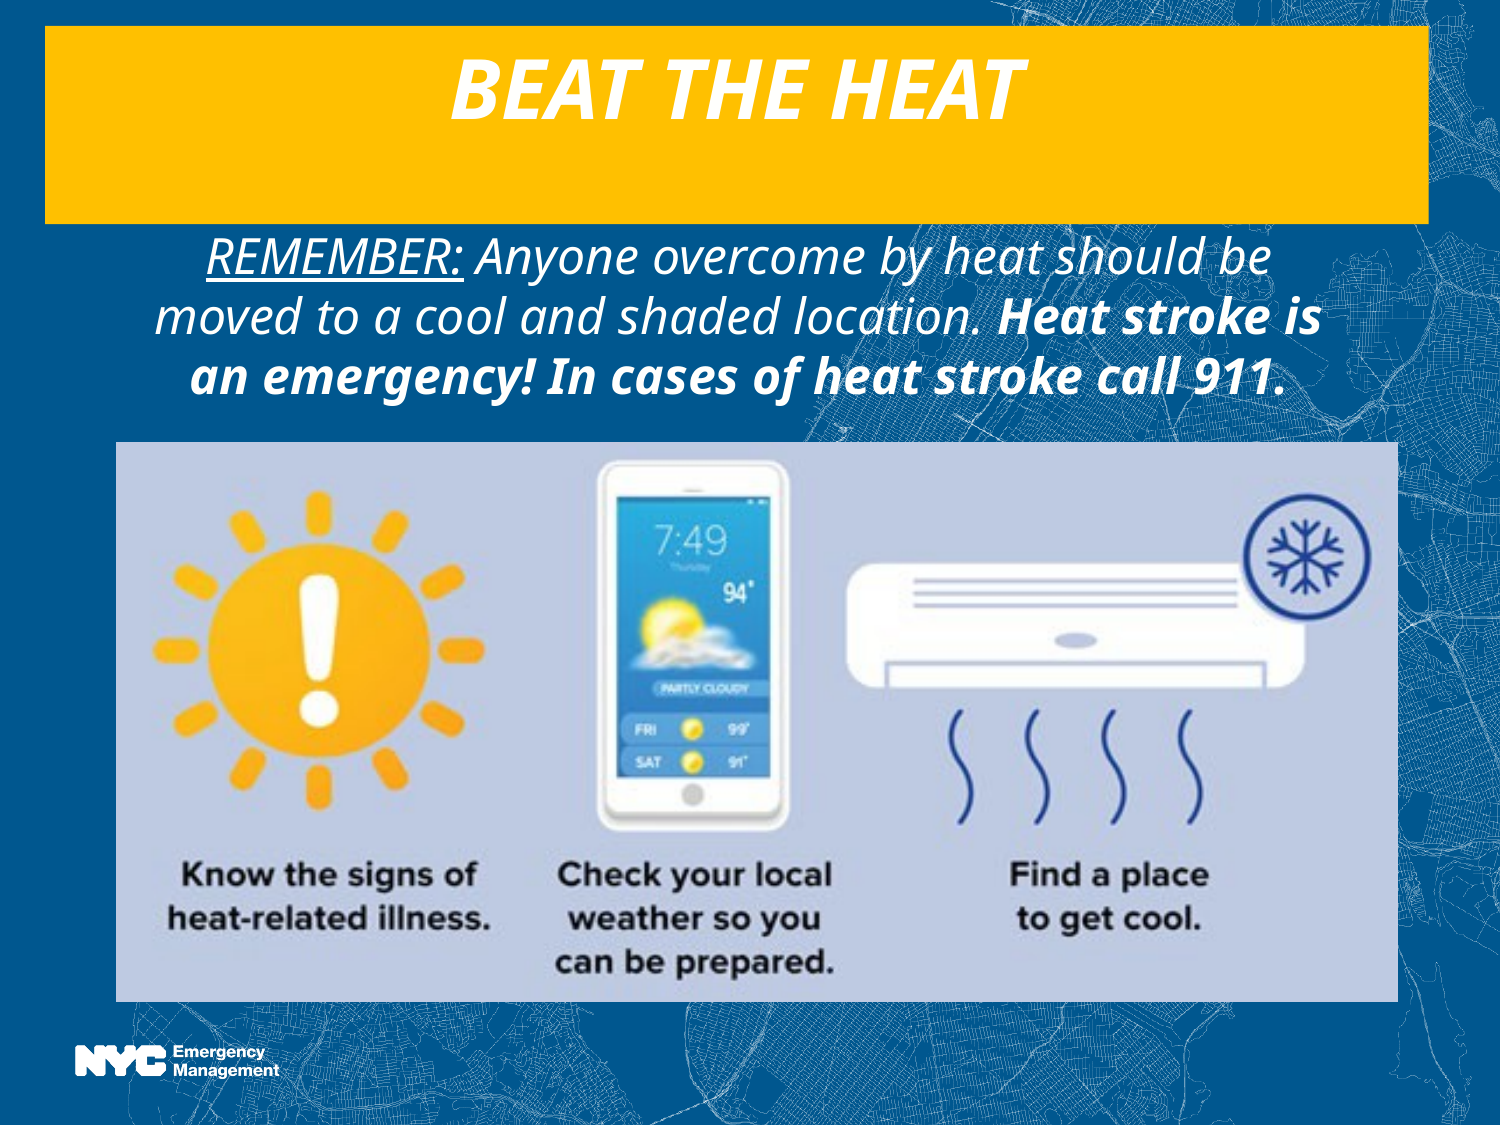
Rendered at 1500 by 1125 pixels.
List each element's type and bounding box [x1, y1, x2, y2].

text_box [0, 0, 1500, 1125]
picture [116, 441, 1398, 1002]
